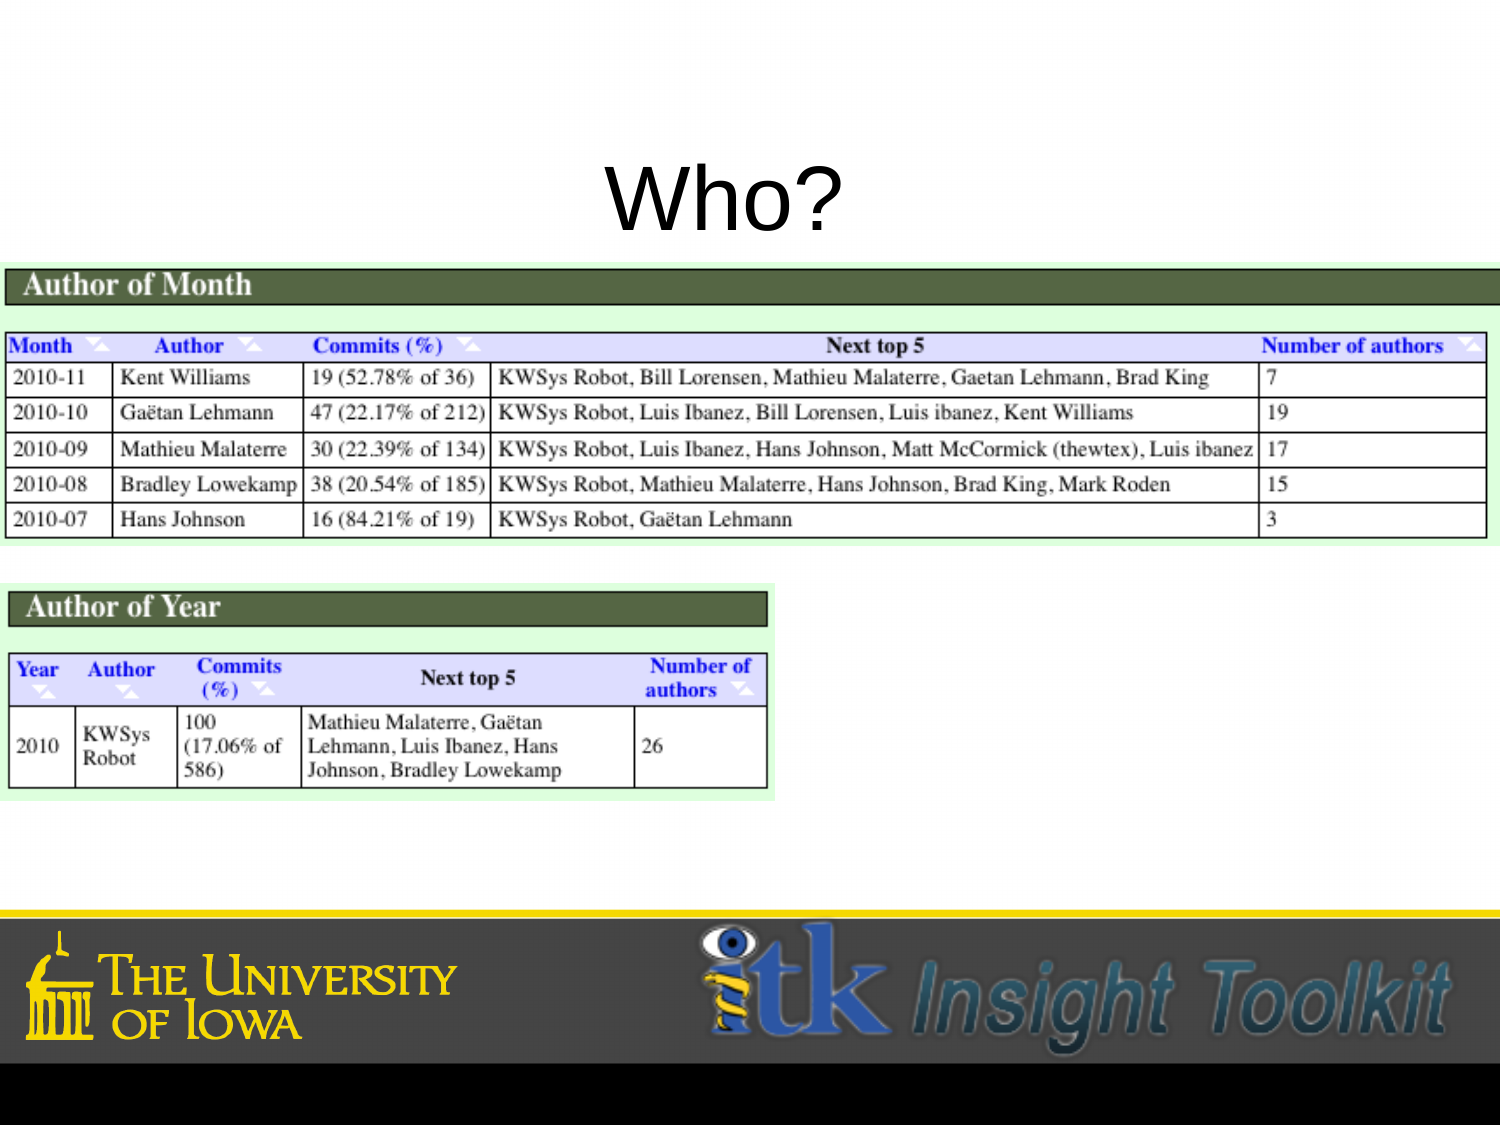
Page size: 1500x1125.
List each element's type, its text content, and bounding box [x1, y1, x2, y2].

title Who? [112, 99, 1388, 260]
picture [0, 0, 1500, 1125]
